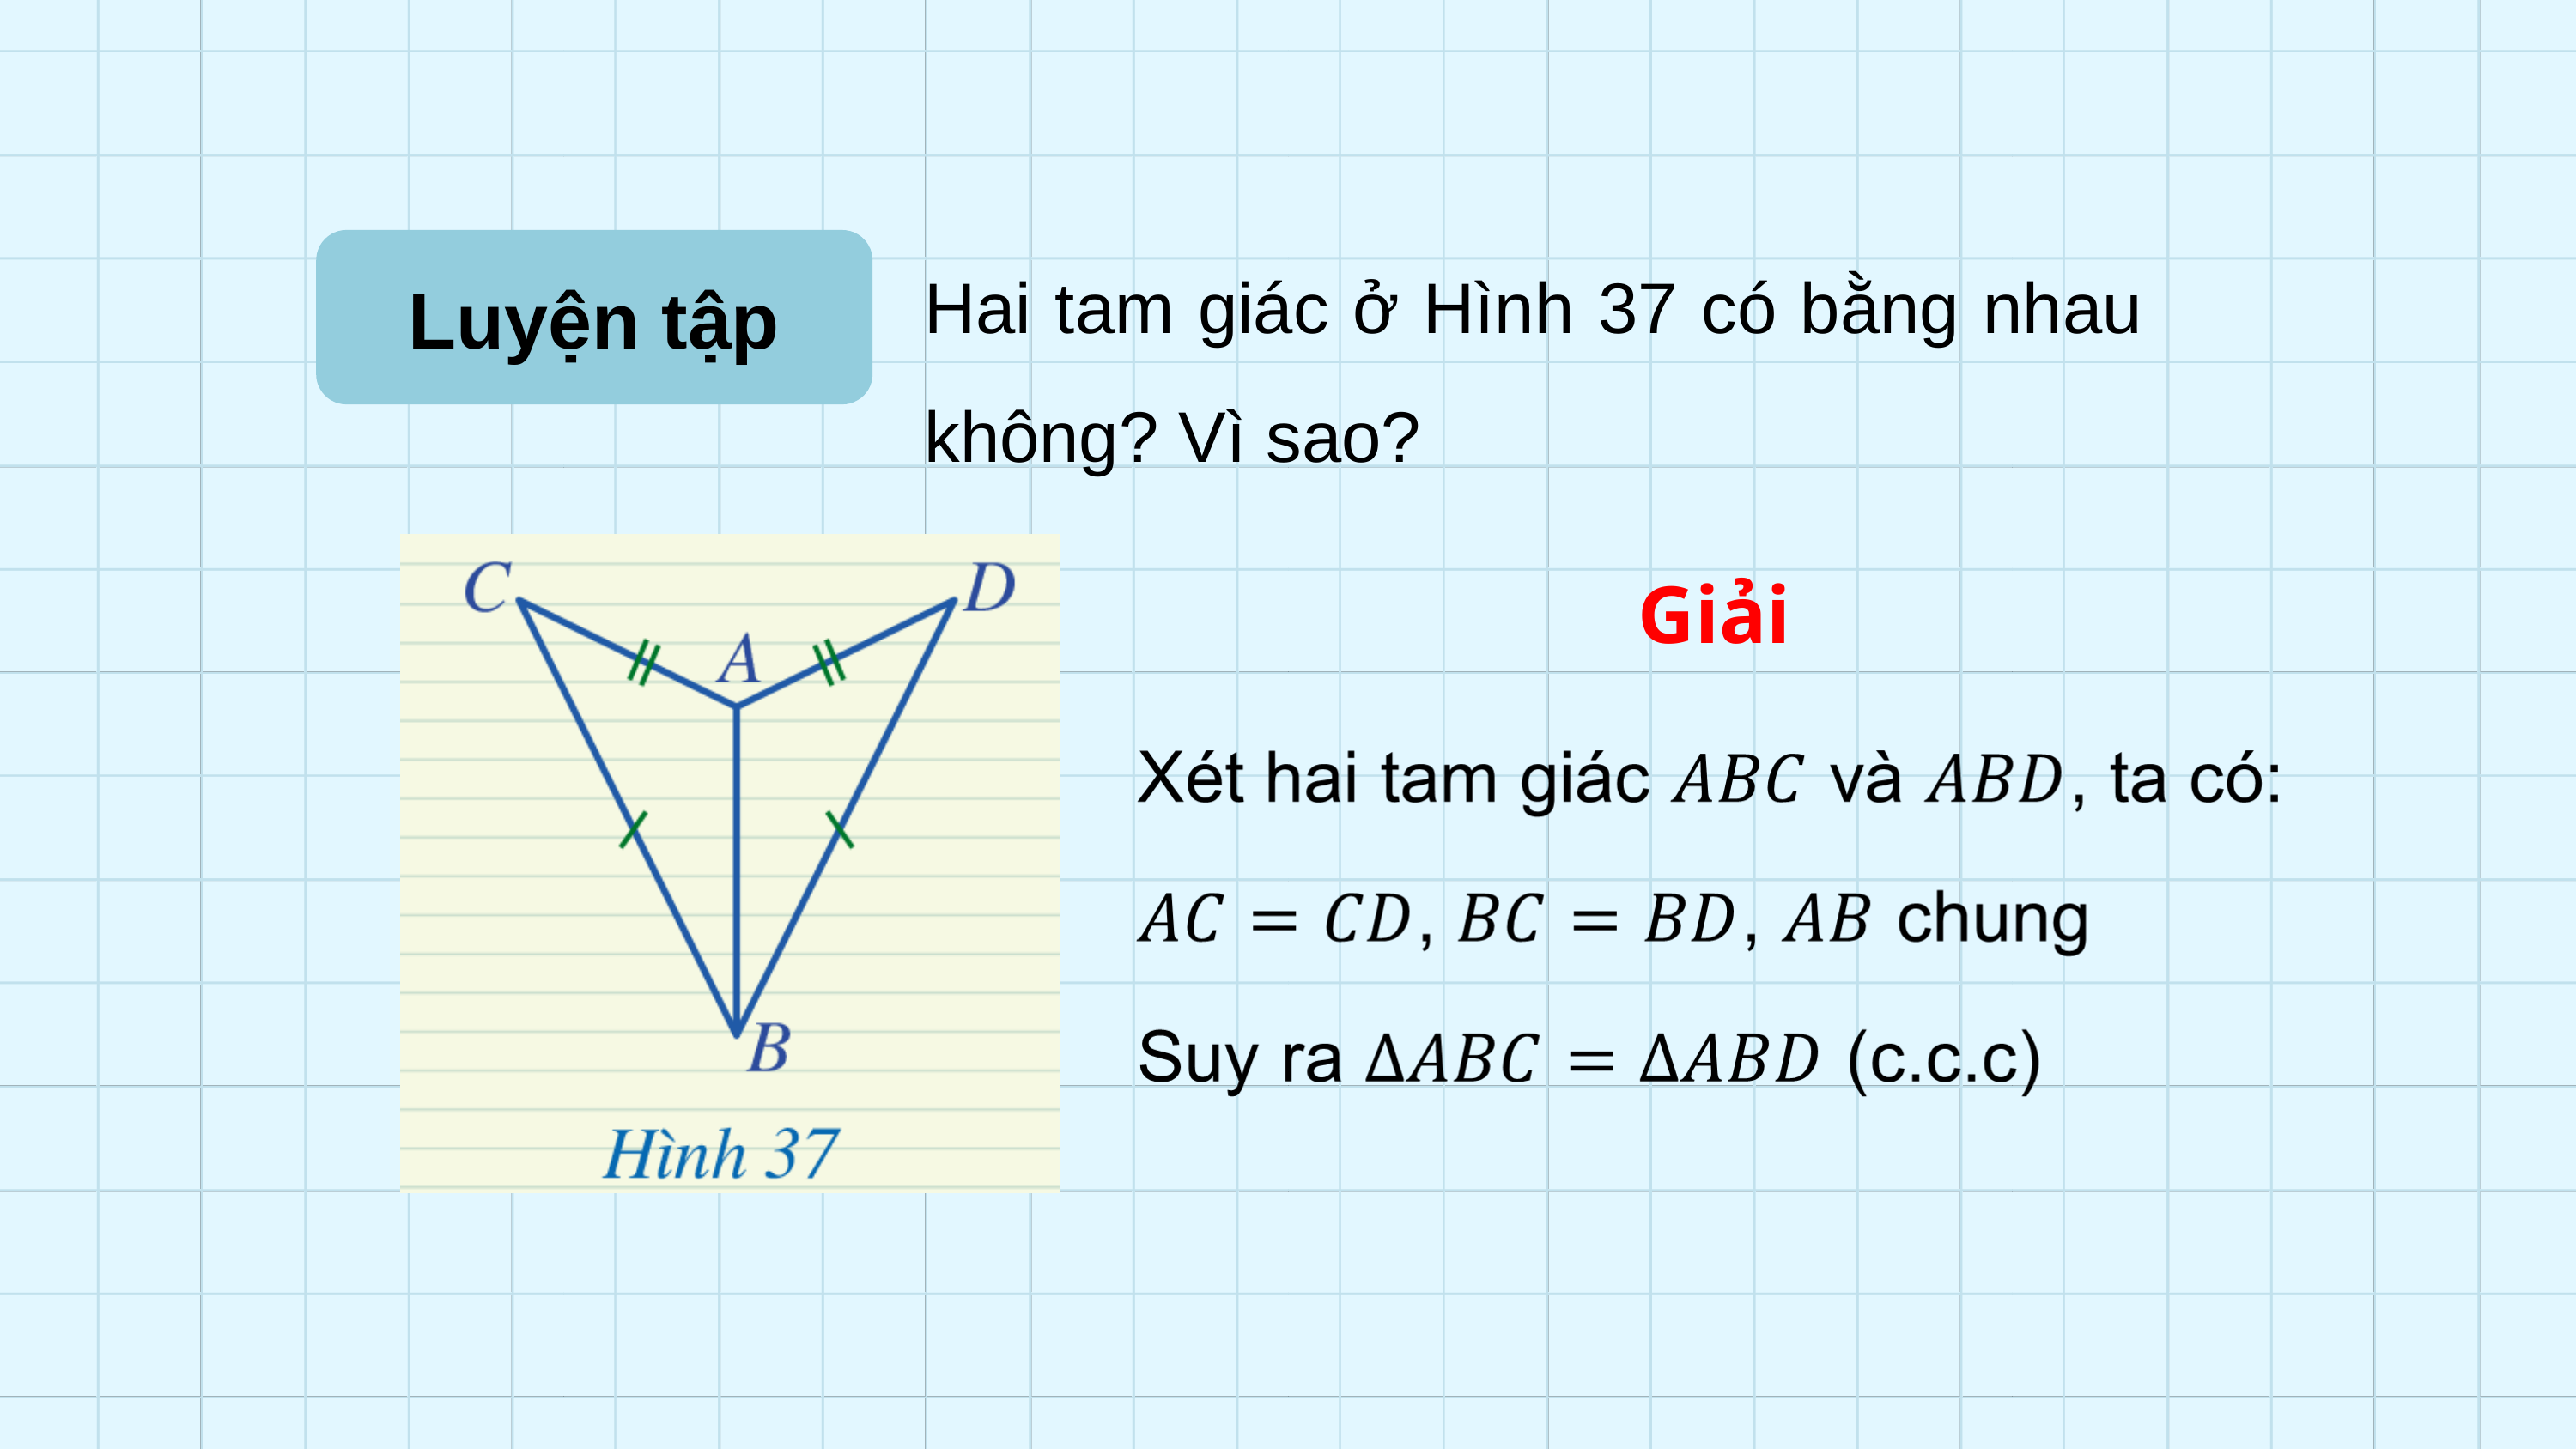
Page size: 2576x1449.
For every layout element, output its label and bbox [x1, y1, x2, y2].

picture [399, 534, 1060, 1193]
text_box [0, 0, 2576, 1449]
